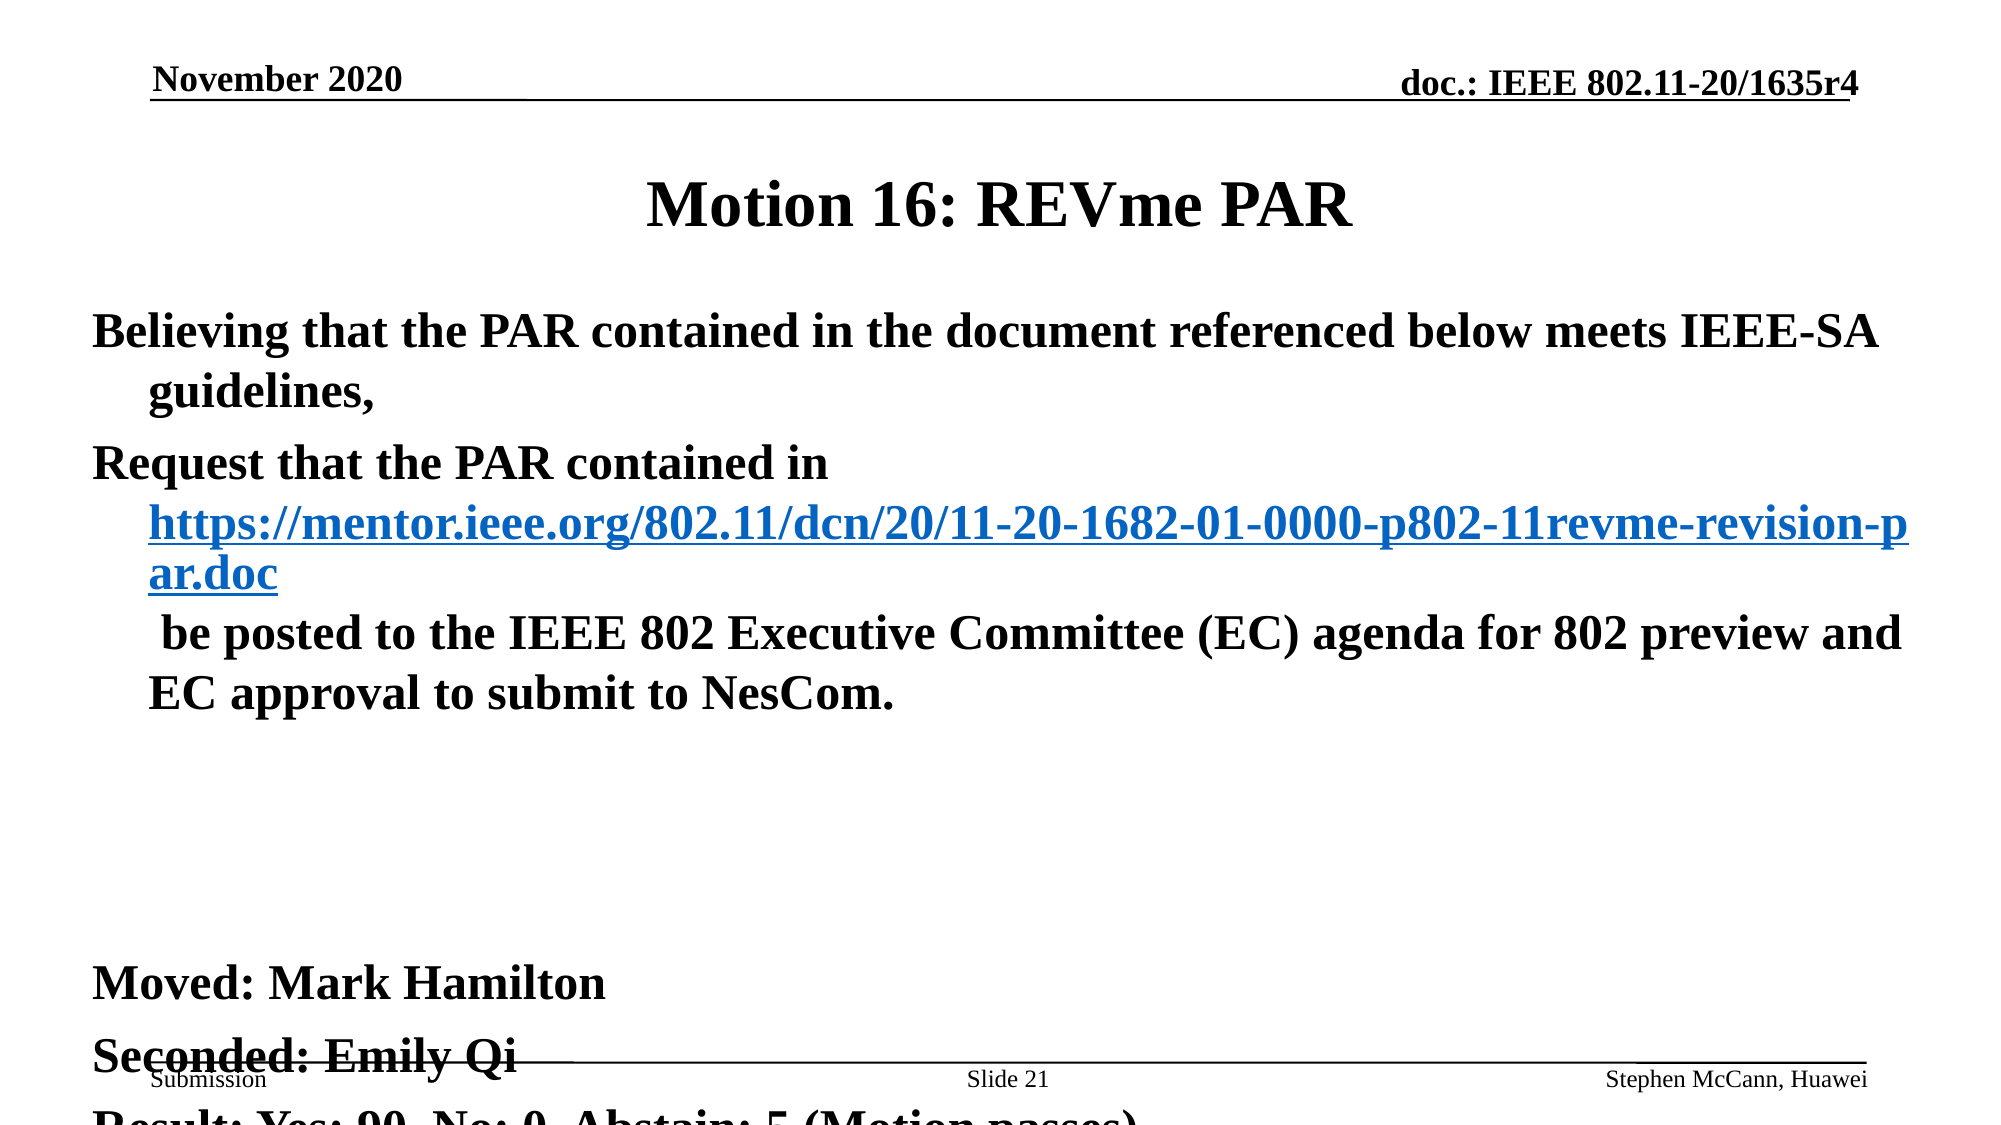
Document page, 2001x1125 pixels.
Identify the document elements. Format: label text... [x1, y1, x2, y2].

list Believing that the PAR contained in the document referenced below meets IEEE-SA guidelines, Request that the PAR contained in https://mentor.ieee.org/802.11/dcn/20/11-20-1682-01-0000-p802-11revme-revision-par.doc be posted to the IEEE 802 Executive Committee (EC) agenda for 802 preview and EC approval to submit to NesCom. Moved: Mark Hamilton Seconded: Emily Qi Result: Yes: 90, No: 0, Abstain: 5 (Motion passes) [76, 289, 1940, 1028]
title Motion 16: REVme PAR [149, 112, 1850, 288]
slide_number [152, 54, 563, 100]
footer Stephen McCann, Huawei [1171, 1061, 1869, 1093]
slide_number Slide 21 [950, 1061, 1067, 1123]
